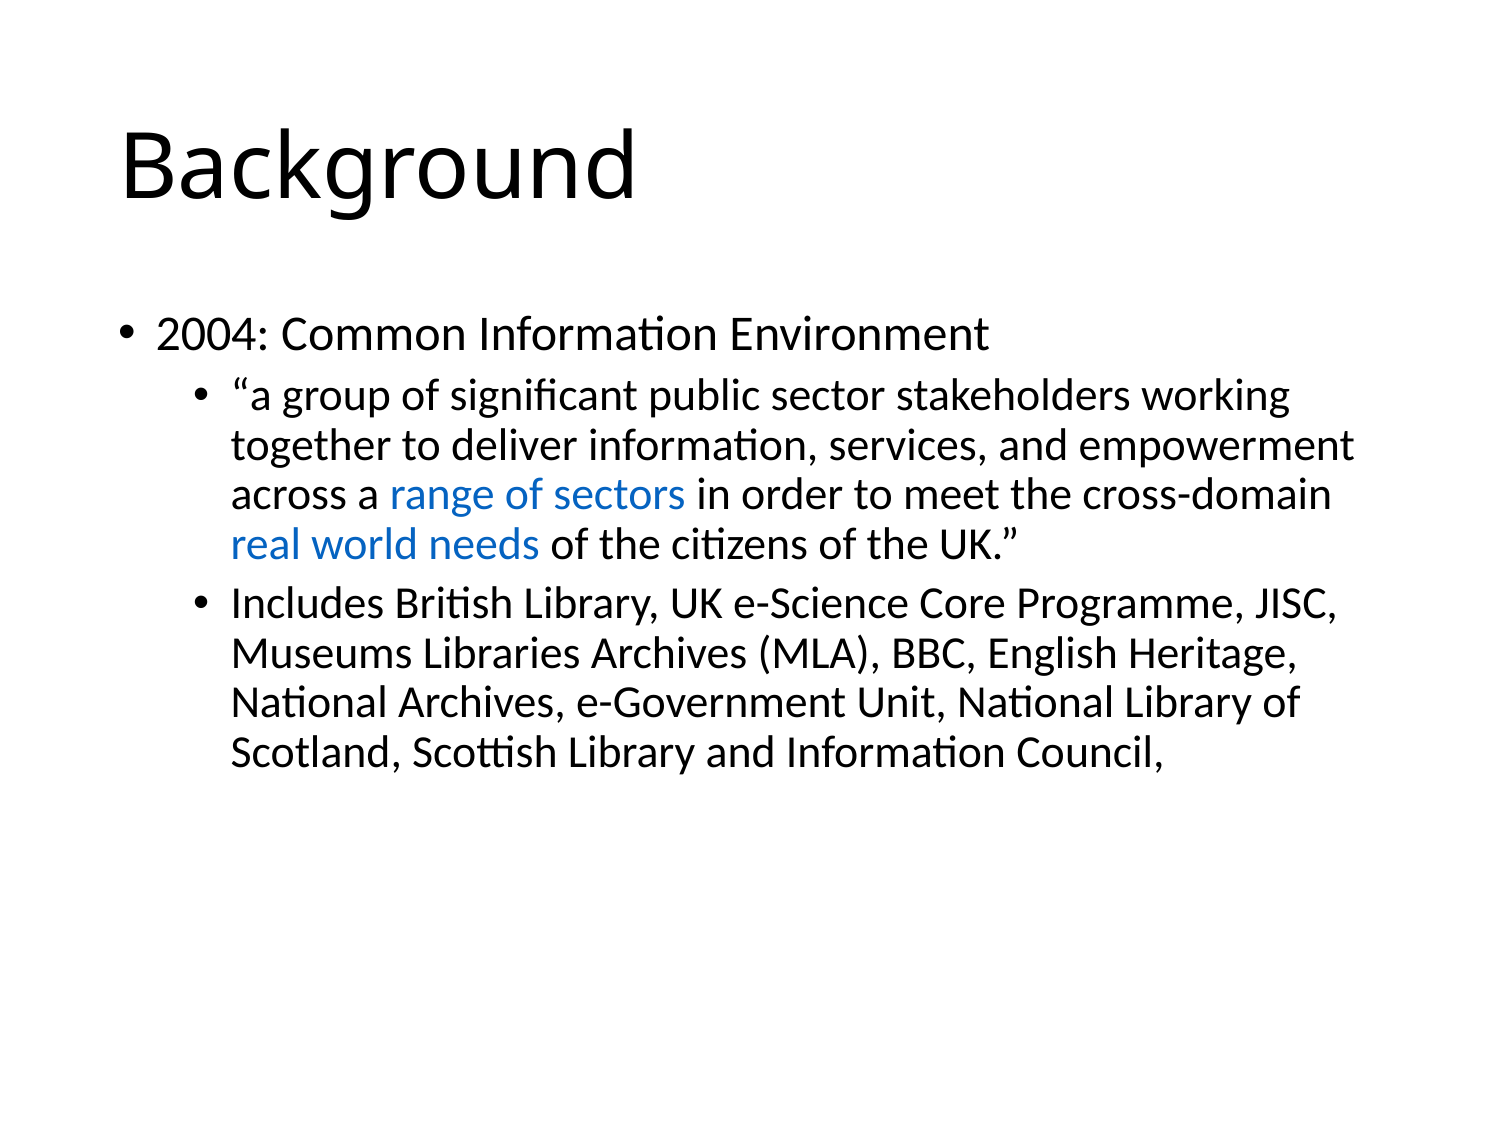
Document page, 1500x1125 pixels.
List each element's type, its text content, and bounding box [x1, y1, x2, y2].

list 2004: Common Information Environment “a group of significant public sector stakeholders working together to deliver information, services, and empowerment across a range of sectors in order to meet the cross-domain real world needs of the citizens of the UK.” Includes British Library, UK e-Science Core Programme, JISC, Museums Libraries Archives (MLA), BBC, English Heritage, National Archives, e-Government Unit, National Library of Scotland, Scottish Library and Information Council, [103, 299, 1397, 1014]
title Background [103, 59, 1397, 278]
